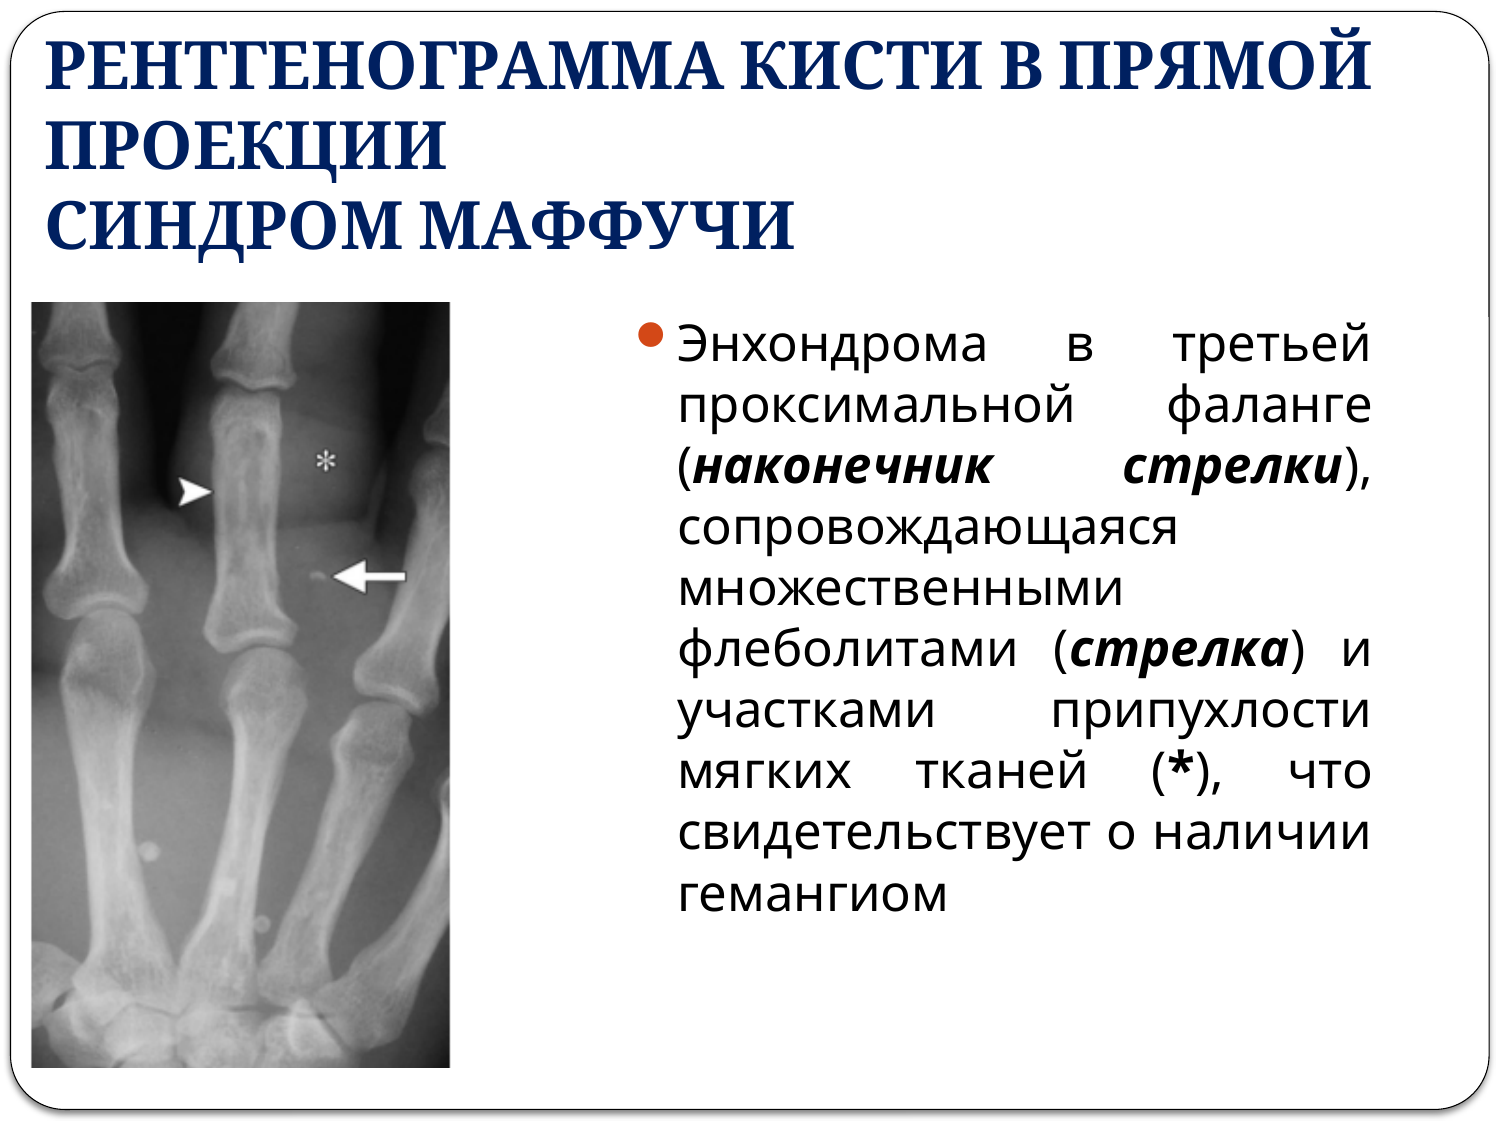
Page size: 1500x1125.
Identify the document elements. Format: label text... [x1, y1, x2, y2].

picture [29, 302, 455, 1068]
title РЕНТГЕНОГРАММА КИСТИ В ПРЯМОЙ ПРОЕКЦИИ СИНДРОМ МАФФУЧИ [29, 90, 1456, 278]
list Энхондрома в третьей проксимальной фаланге (наконечник стрелки), сопровождающаяся множественными флеболитами (стрелка) и участками припухлости мягких тканей (*), что свидетельствует о наличии гемангиом [620, 302, 1388, 929]
